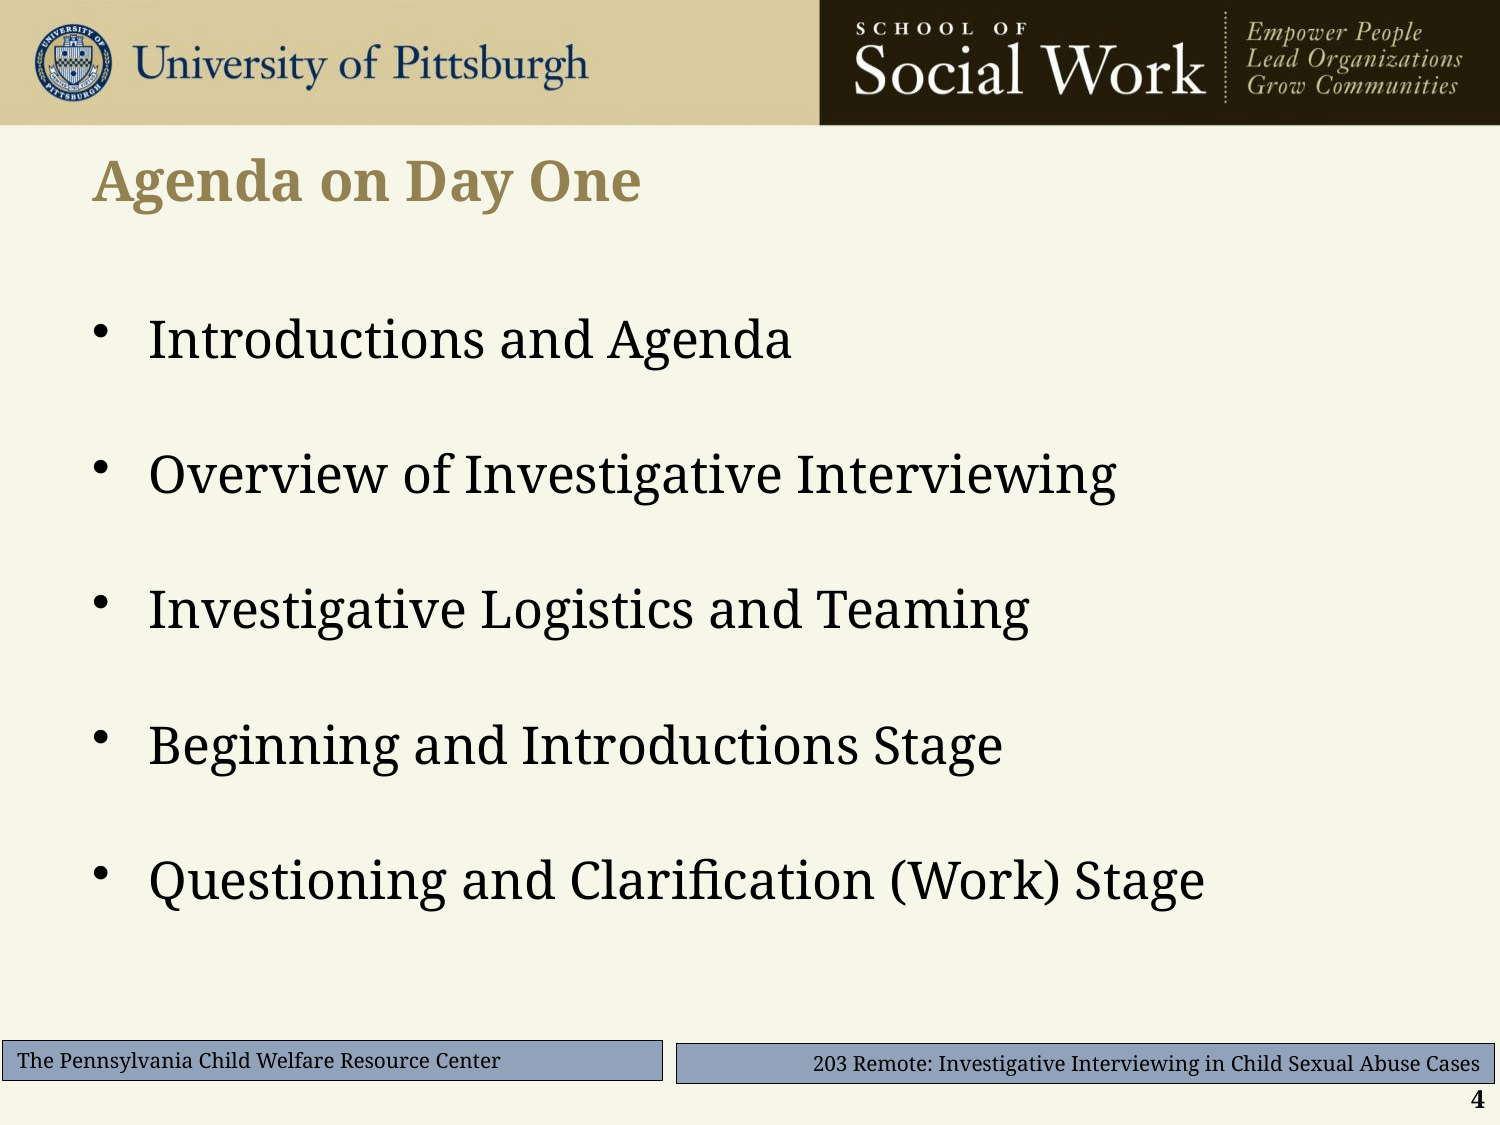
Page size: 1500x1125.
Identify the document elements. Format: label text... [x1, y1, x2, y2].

title Agenda on Day One [76, 129, 1428, 228]
picture [0, 0, 1500, 1125]
list Introductions and Agenda Overview of Investigative Interviewing Investigative Logistics and Teaming Beginning and Introductions Stage Questioning and Clarification (Work) Stage [76, 235, 1431, 1037]
slide_number 4 [1332, 1085, 1500, 1117]
